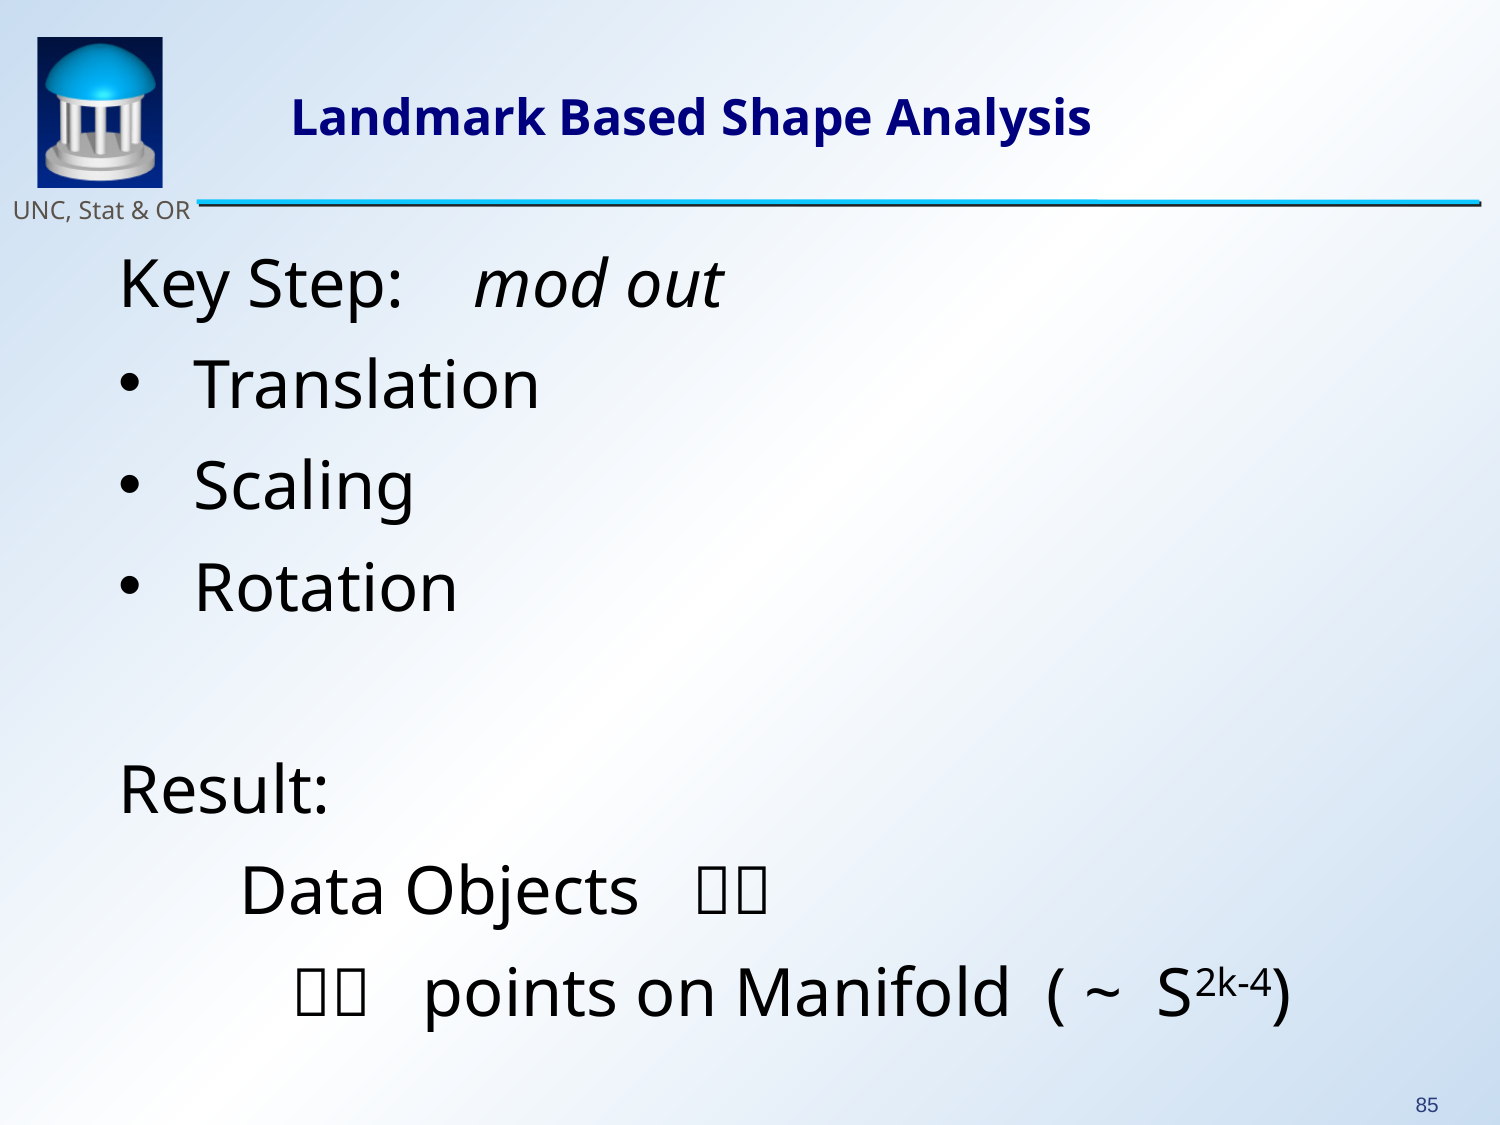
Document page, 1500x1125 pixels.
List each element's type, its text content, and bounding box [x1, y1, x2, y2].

list Key Step: mod out Translation Scaling Rotation Result: Data Objects   points on Manifold ( ~ S2k-4) [103, 224, 1432, 1076]
title Landmark Based Shape Analysis [274, 74, 1448, 156]
